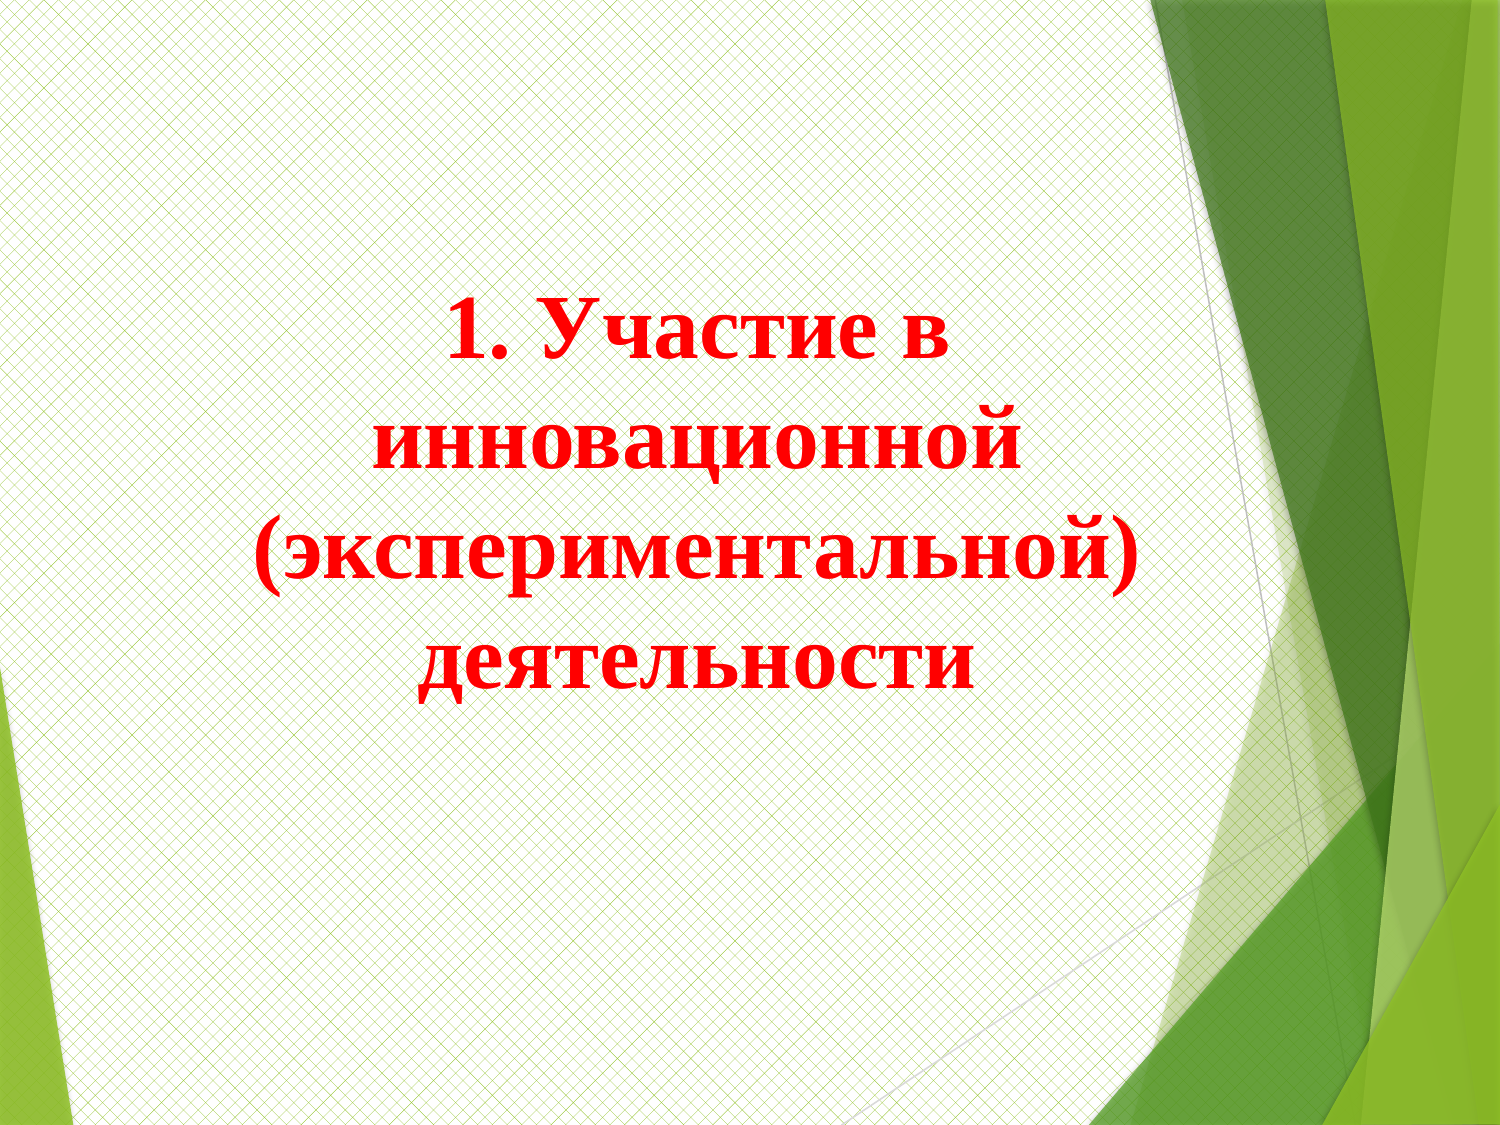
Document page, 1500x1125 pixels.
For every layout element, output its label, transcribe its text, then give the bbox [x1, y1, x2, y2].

title 1. Участие в инновационной (экспериментальной) деятельности [99, 168, 1296, 915]
